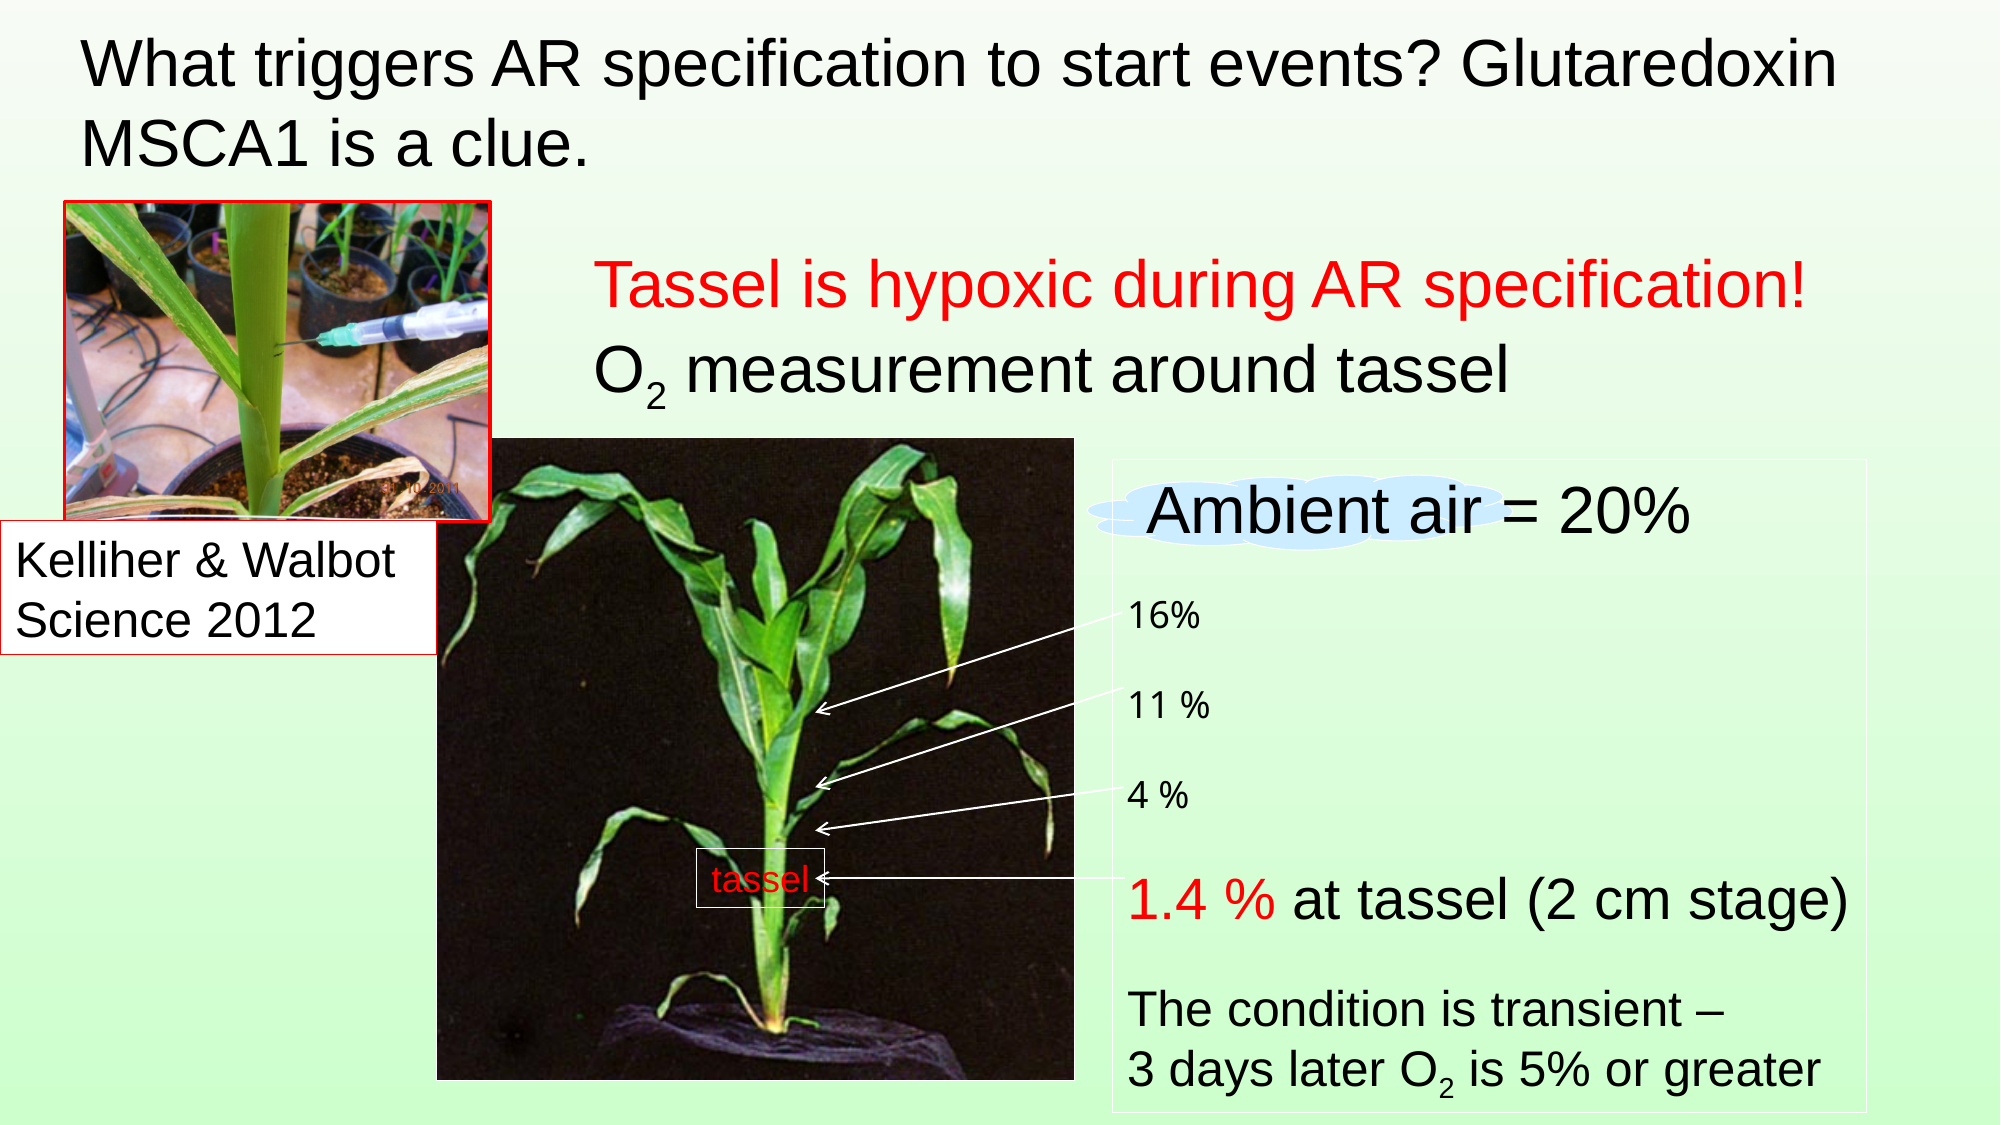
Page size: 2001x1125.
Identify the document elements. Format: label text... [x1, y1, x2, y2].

text_box Tassel is hypoxic during AR specification! [578, 233, 1986, 329]
text_box O2 measurement around tassel [578, 329, 1641, 425]
picture [65, 202, 489, 521]
text_box Kelliher & Walbot Science 2012 [0, 520, 436, 655]
text_box What triggers AR specification to start events? Glutaredoxin MSCA1 is a clue. [65, 6, 1986, 194]
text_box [436, 437, 1870, 1111]
